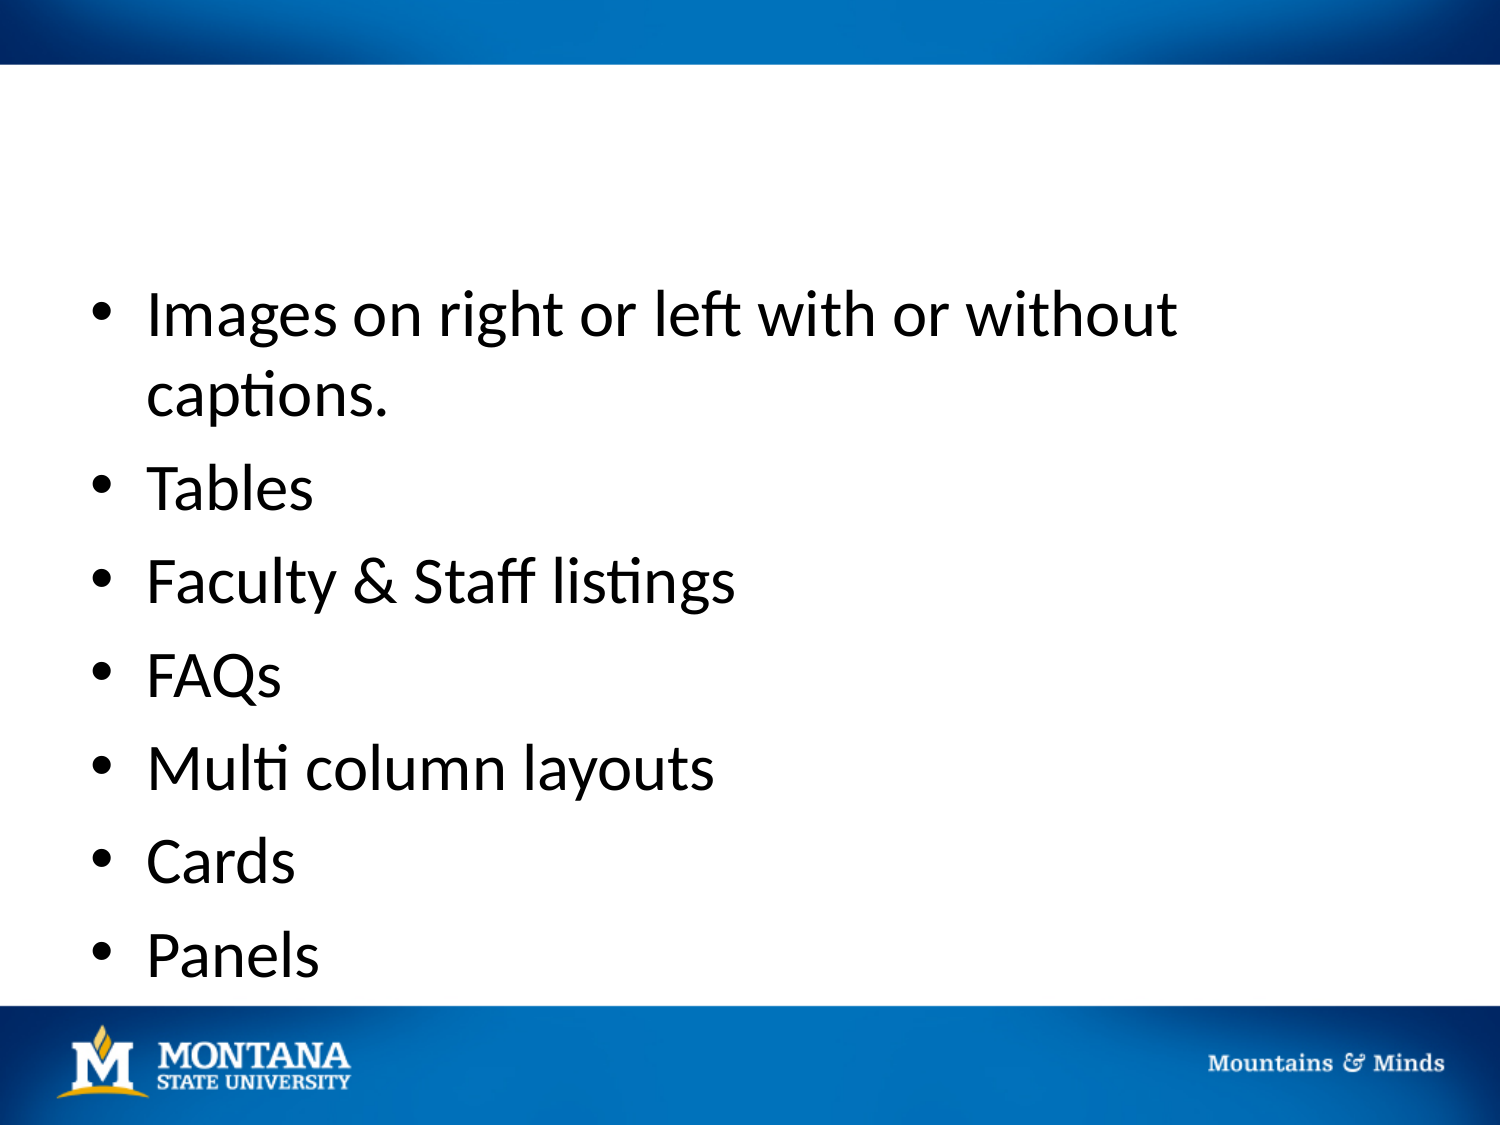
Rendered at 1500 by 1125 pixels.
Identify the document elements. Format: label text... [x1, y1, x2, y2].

picture [0, 0, 1500, 1125]
list Images on right or left with or without captions. Tables Faculty & Staff listings FAQs Multi column layouts Cards Panels [75, 262, 1425, 1005]
